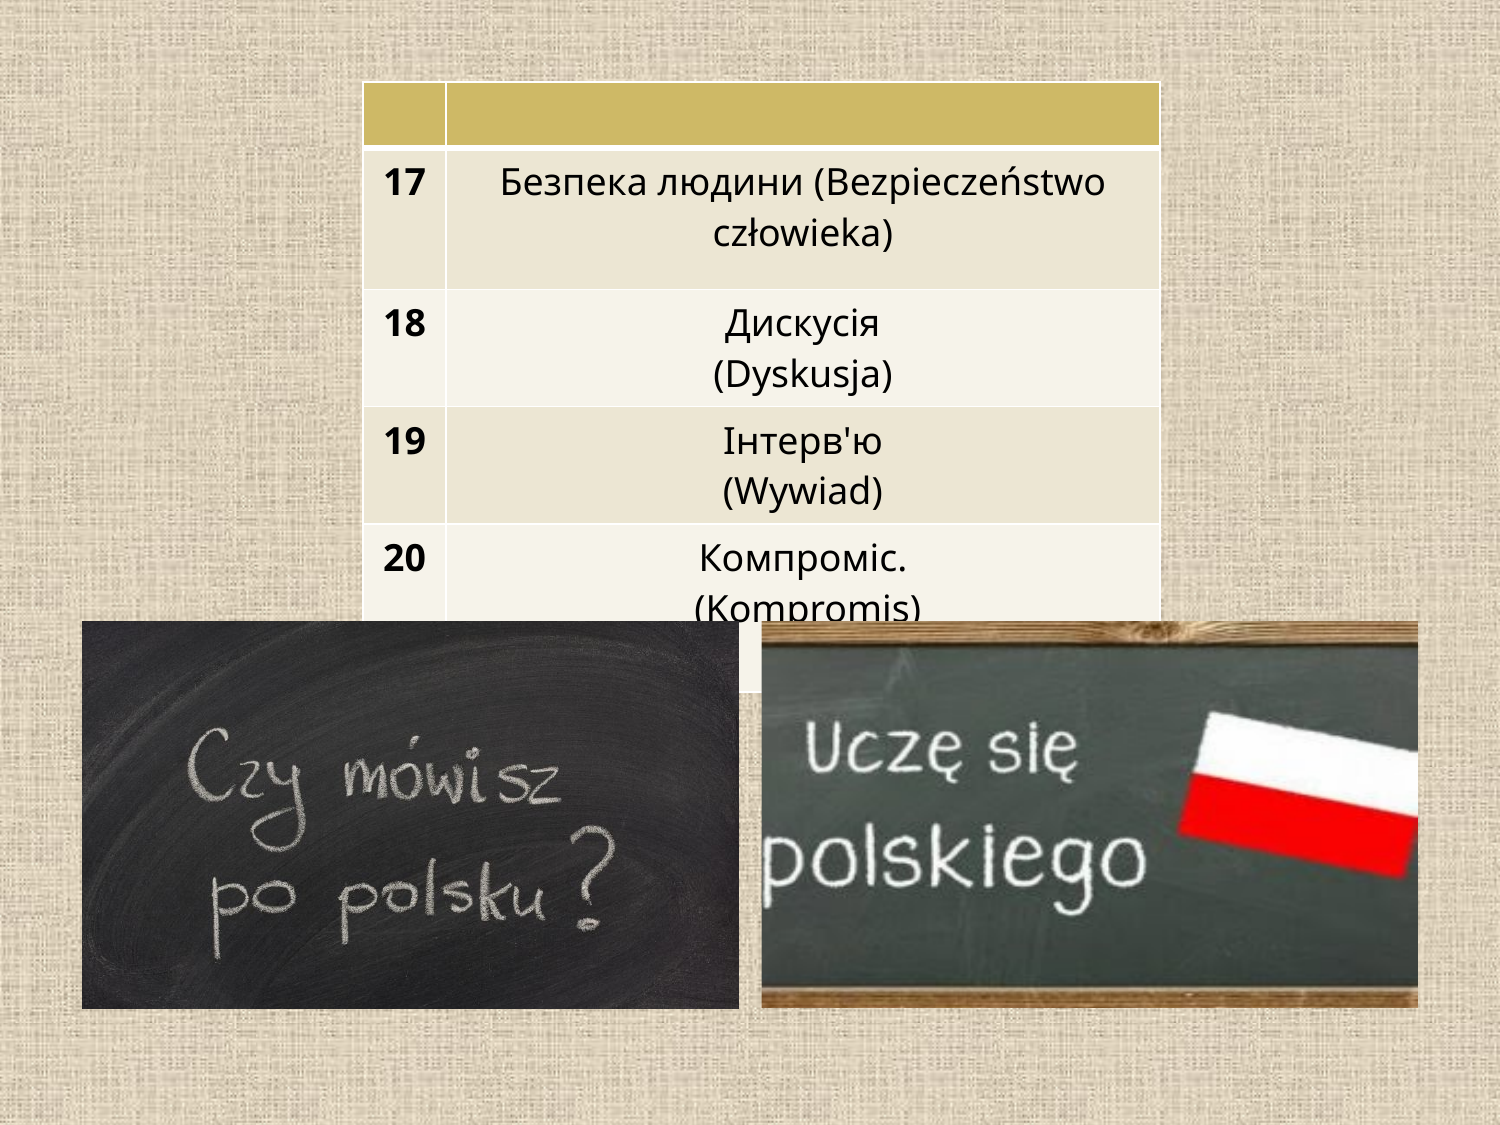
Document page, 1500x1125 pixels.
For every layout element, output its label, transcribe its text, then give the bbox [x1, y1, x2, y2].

table_cell Інтерв'ю (Wywiad) [447, 407, 1159, 523]
table_cell Компроміс. (Kompromis) [447, 525, 1159, 633]
picture [0, 0, 1500, 1125]
table_cell 18 [364, 290, 445, 406]
table_cell Дискусія (Dyskusja) [447, 290, 1159, 406]
table_header [364, 83, 445, 145]
table_cell Безпека людини (Bezpieczeństwo człowieka) [447, 151, 1159, 289]
table_header [447, 83, 1159, 145]
table_cell 19 [364, 407, 445, 523]
table_cell 17 [364, 151, 445, 289]
table_cell 20 [364, 525, 445, 620]
